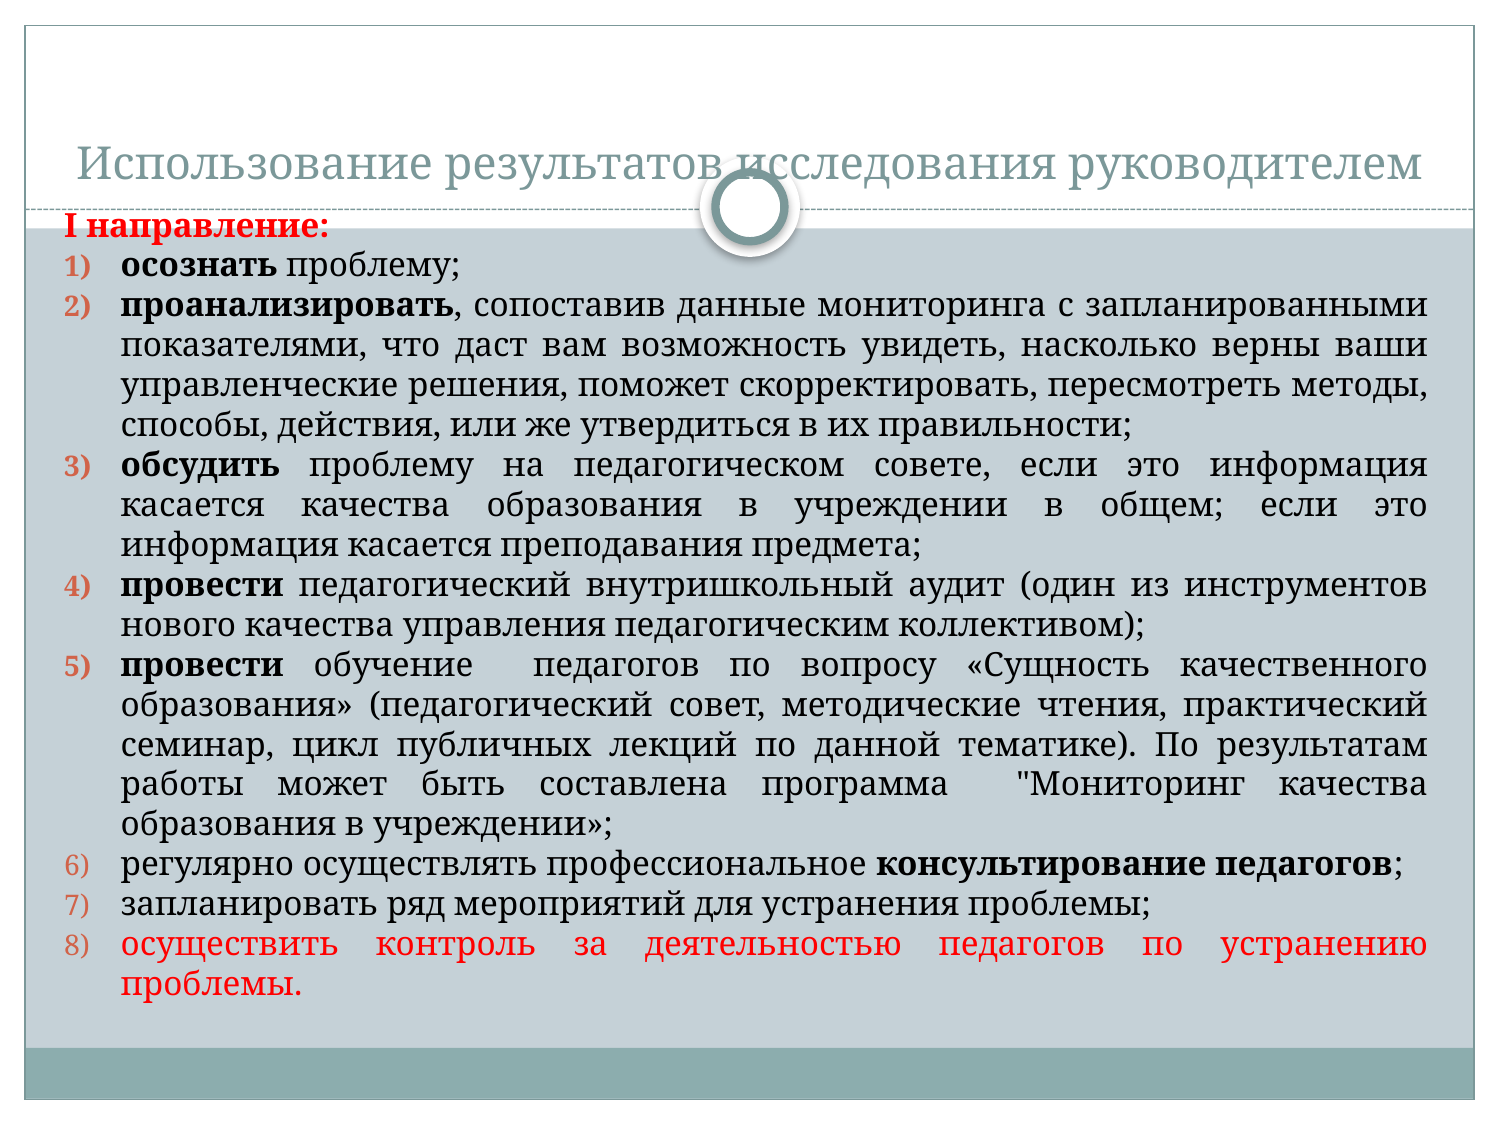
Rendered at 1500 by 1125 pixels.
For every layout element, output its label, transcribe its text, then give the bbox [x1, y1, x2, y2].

list I направление: осознать проблему; проанализировать, сопоставив данные мониторинга с запланированными показателями, что даст вам возможность увидеть, насколько верны ваши управленческие решения, поможет скорректировать, пересмотреть методы, способы, действия, или же утвердиться в их правильности; обсудить проблему на педагогическом совете, если это информация касается качества образования в учреждении в общем; если это информация касается преподавания предмета; провести педагогический внутришкольный аудит (один из инструментов нового качества управления педагогическим коллективом); провести обучение педагогов по вопросу «Сущность качественного образования» (педагогический совет, методические чтения, практический семинар, цикл публичных лекций по данной тематике). По результатам работы может быть составлена программа "Мониторинг качества образования в учреждении»; регулярно осуществлять профессиональное консультирование педагогов; запланировать ряд мероприятий для устранения проблемы; осуществить контроль за деятельностью педагогов по устранению проблемы. [49, 196, 1445, 1001]
title Использование результатов исследования руководителем [49, 37, 1450, 197]
